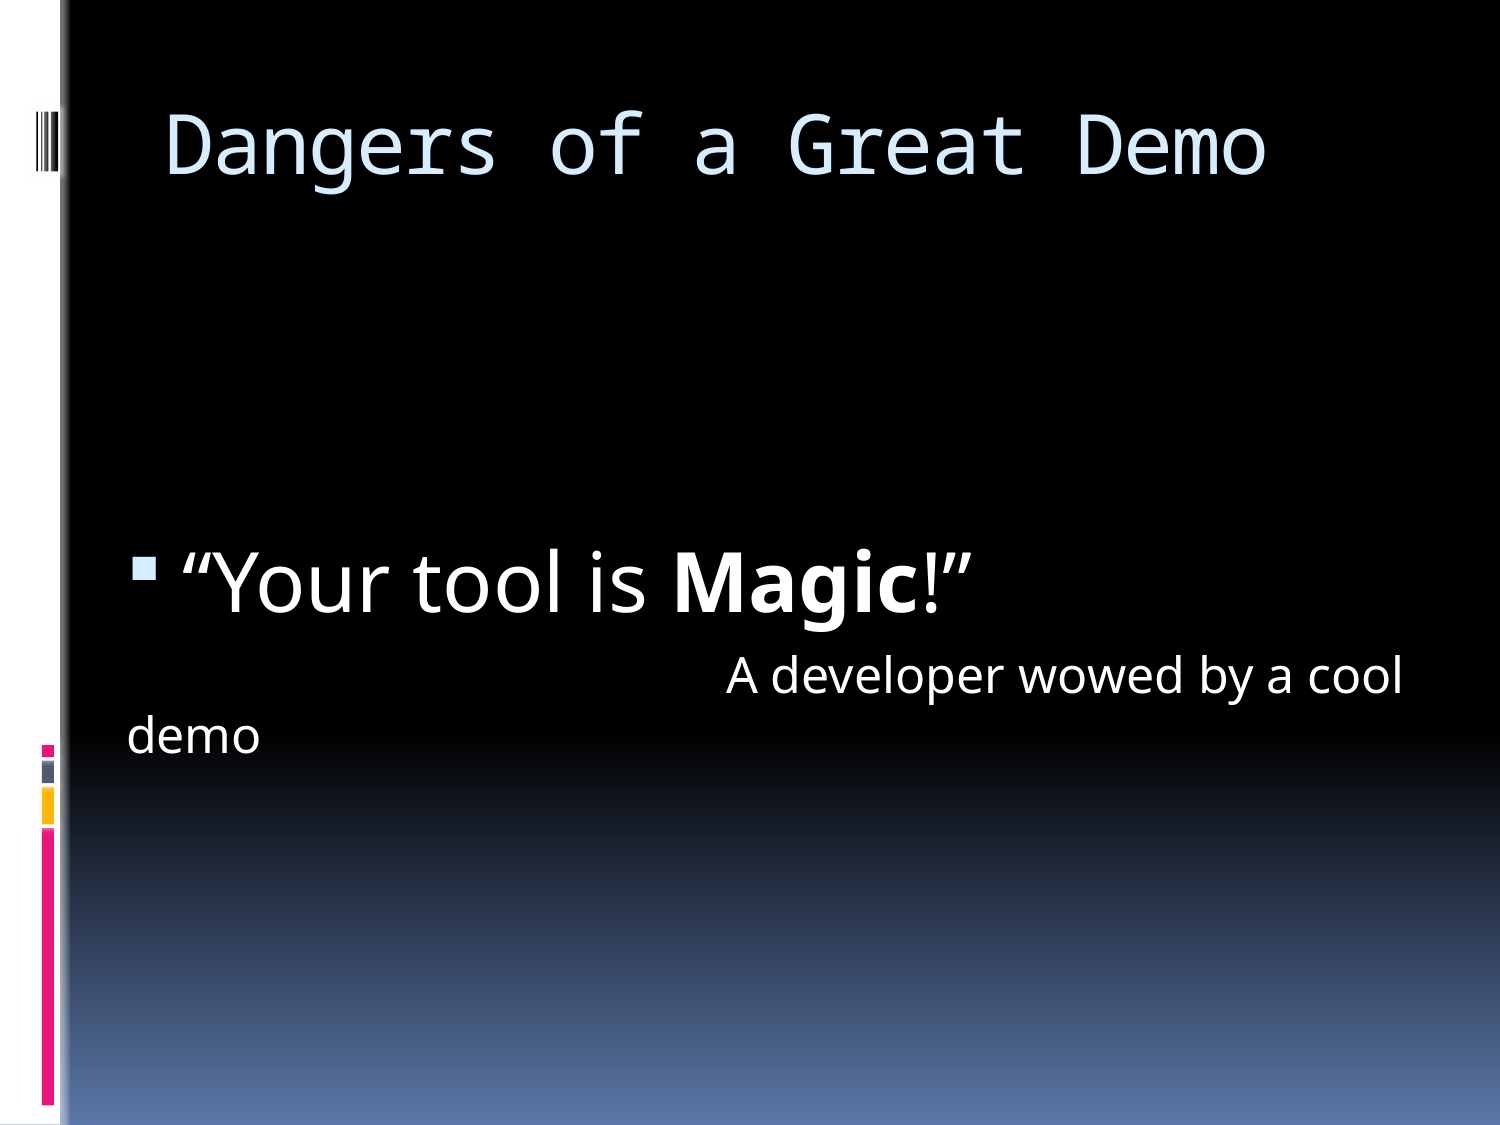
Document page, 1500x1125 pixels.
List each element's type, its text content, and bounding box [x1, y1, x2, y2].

list “Your tool is Magic!” A developer wowed by a cool demo [99, 292, 1463, 1043]
title Dangers of a Great Demo [150, 83, 1425, 234]
